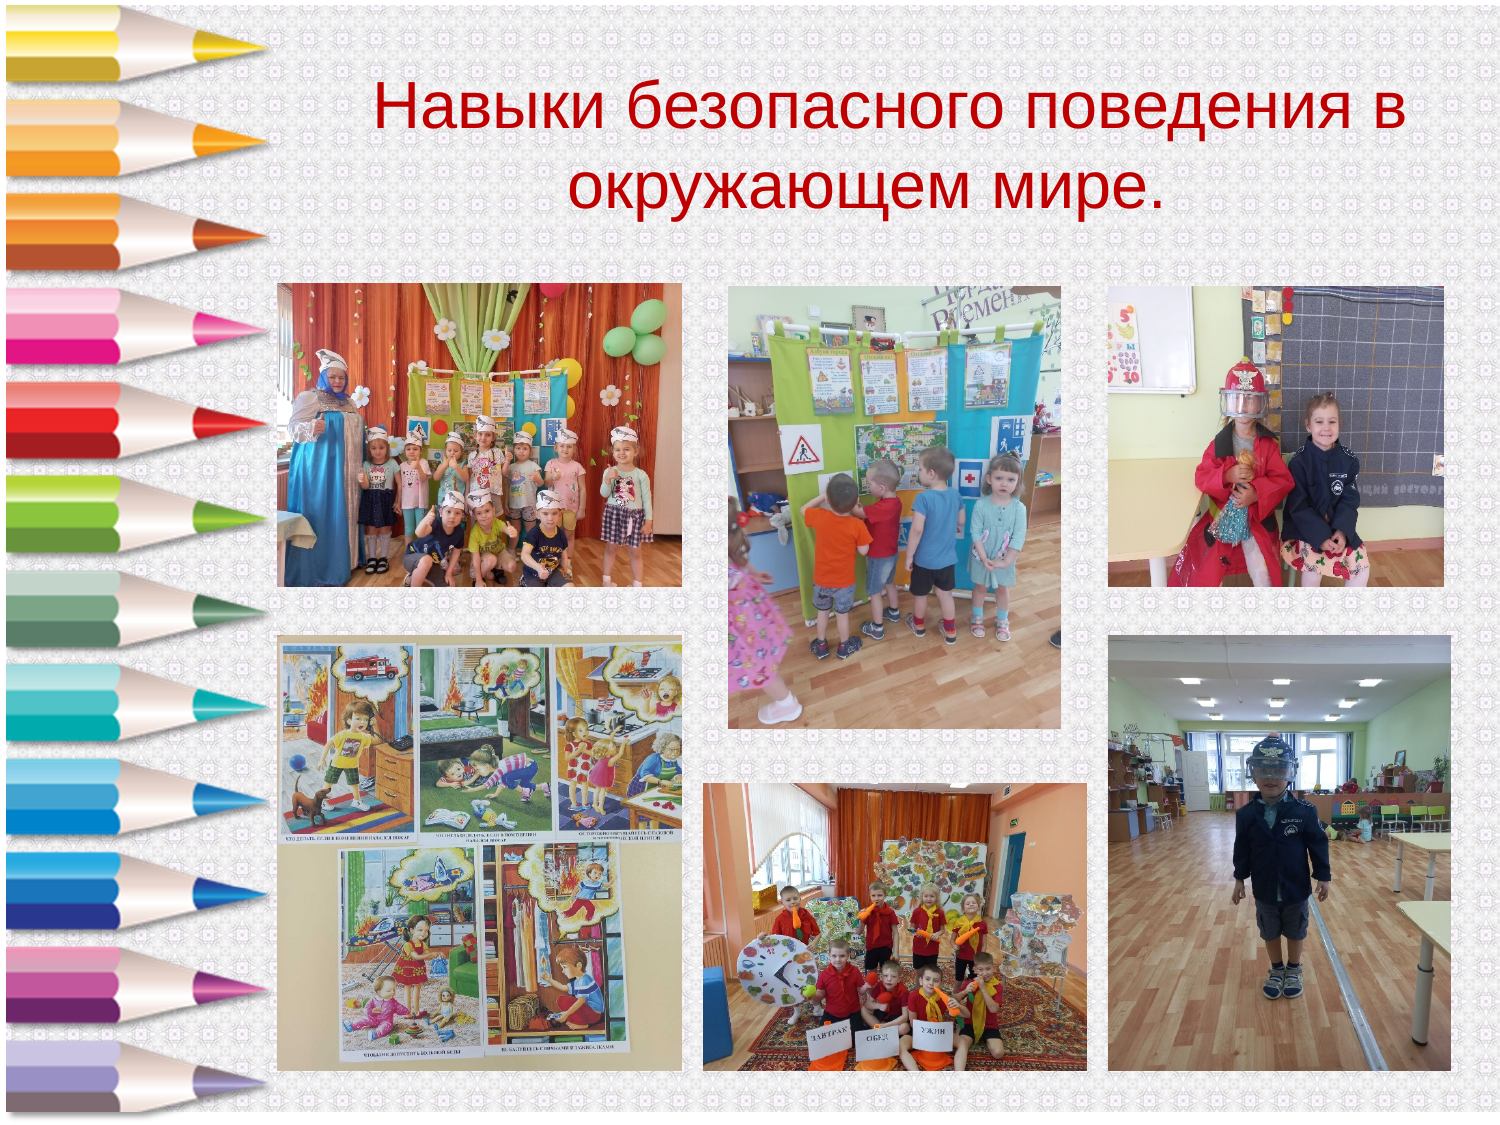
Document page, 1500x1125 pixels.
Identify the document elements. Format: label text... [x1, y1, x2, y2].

picture [0, 0, 1500, 1125]
text_box Навыки безопасного поведения в окружающем мире. [301, 54, 1471, 230]
